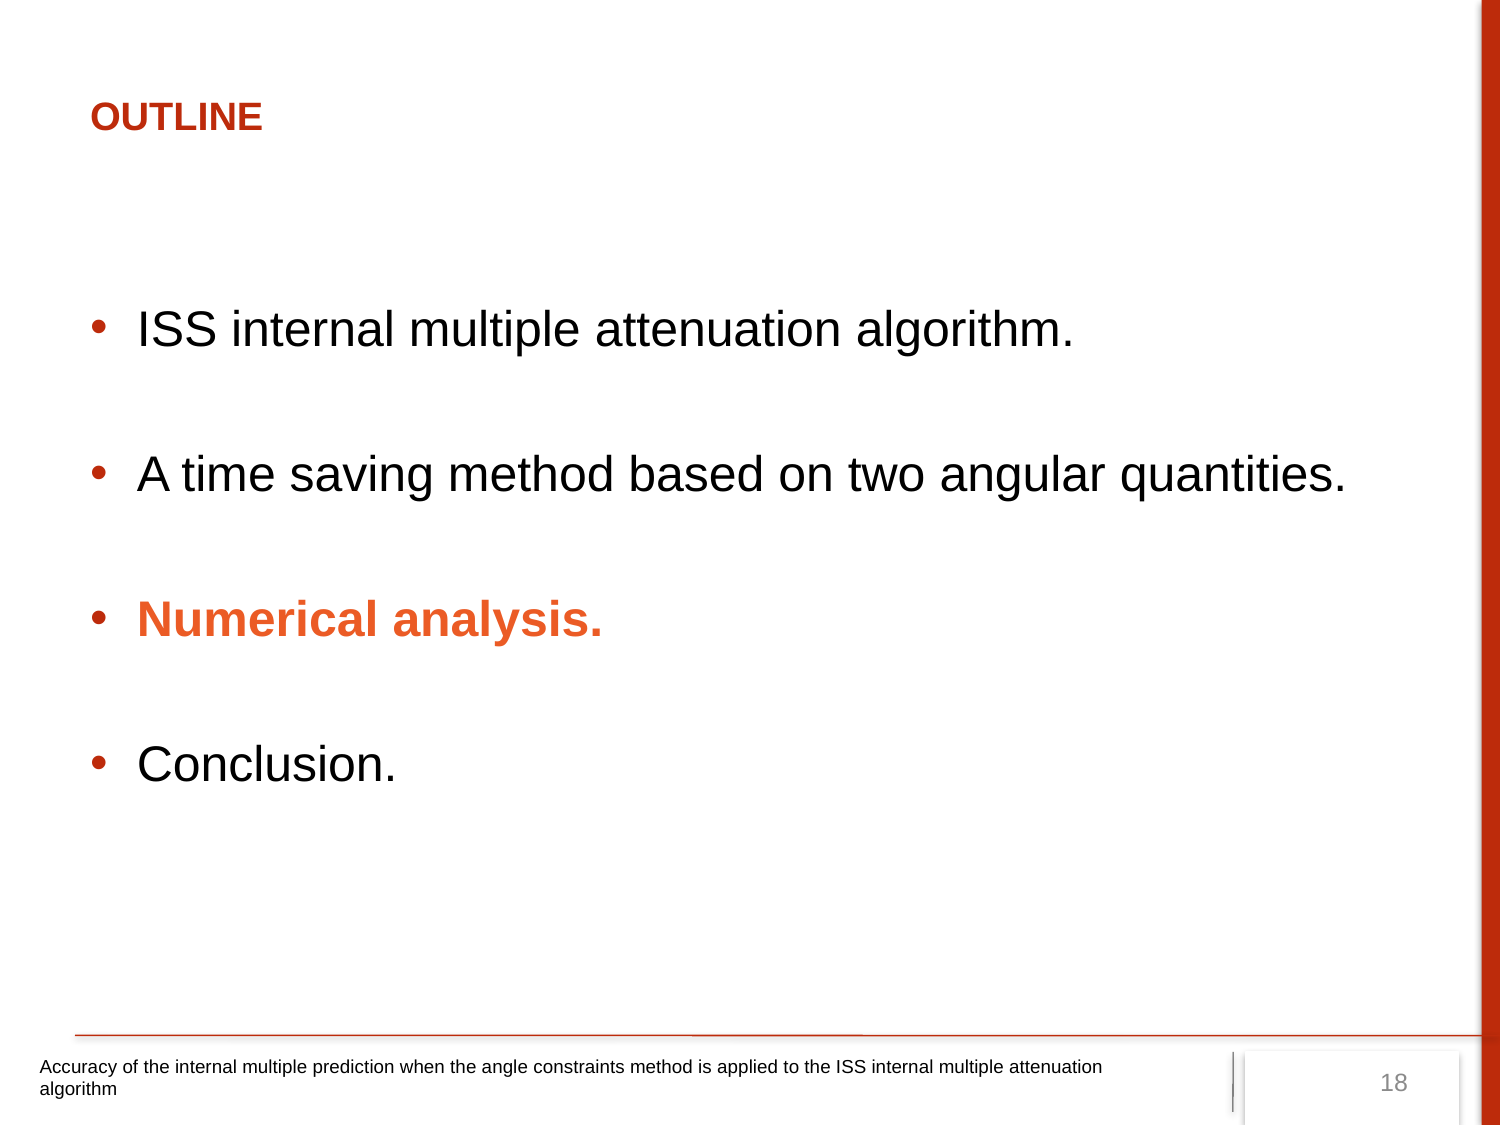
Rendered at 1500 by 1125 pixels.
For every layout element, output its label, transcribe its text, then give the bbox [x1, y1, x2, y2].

list ISS internal multiple attenuation algorithm. A time saving method based on two angular quantities. Numerical analysis. Conclusion. [75, 231, 1424, 1012]
title outline [75, 45, 1424, 185]
slide_number 18 [1304, 1051, 1424, 1112]
footer Accuracy of the internal multiple prediction when the angle constraints method is applied to the ISS internal multiple attenuation algorithm [39, 1046, 1199, 1107]
